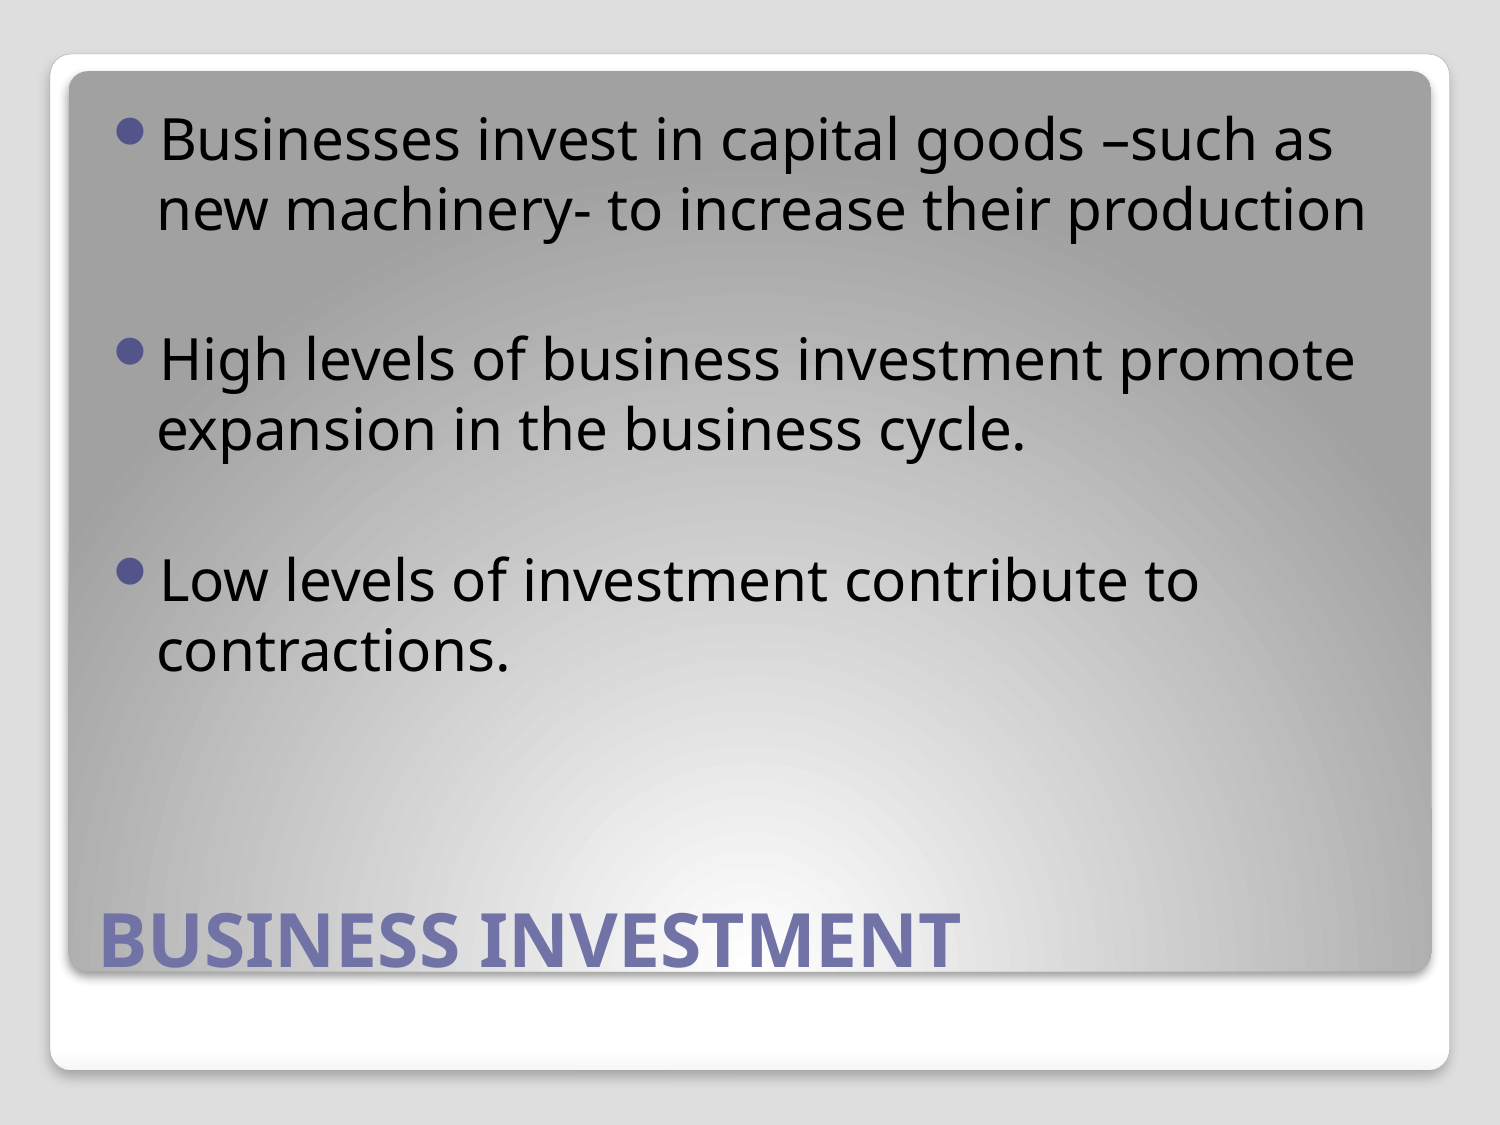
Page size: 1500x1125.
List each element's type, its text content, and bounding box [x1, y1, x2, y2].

list Businesses invest in capital goods –such as new machinery- to increase their production High levels of business investment promote expansion in the business cycle. Low levels of investment contribute to contractions. [82, 86, 1425, 774]
title BUSINESS INVESTMENT [82, 817, 1425, 990]
